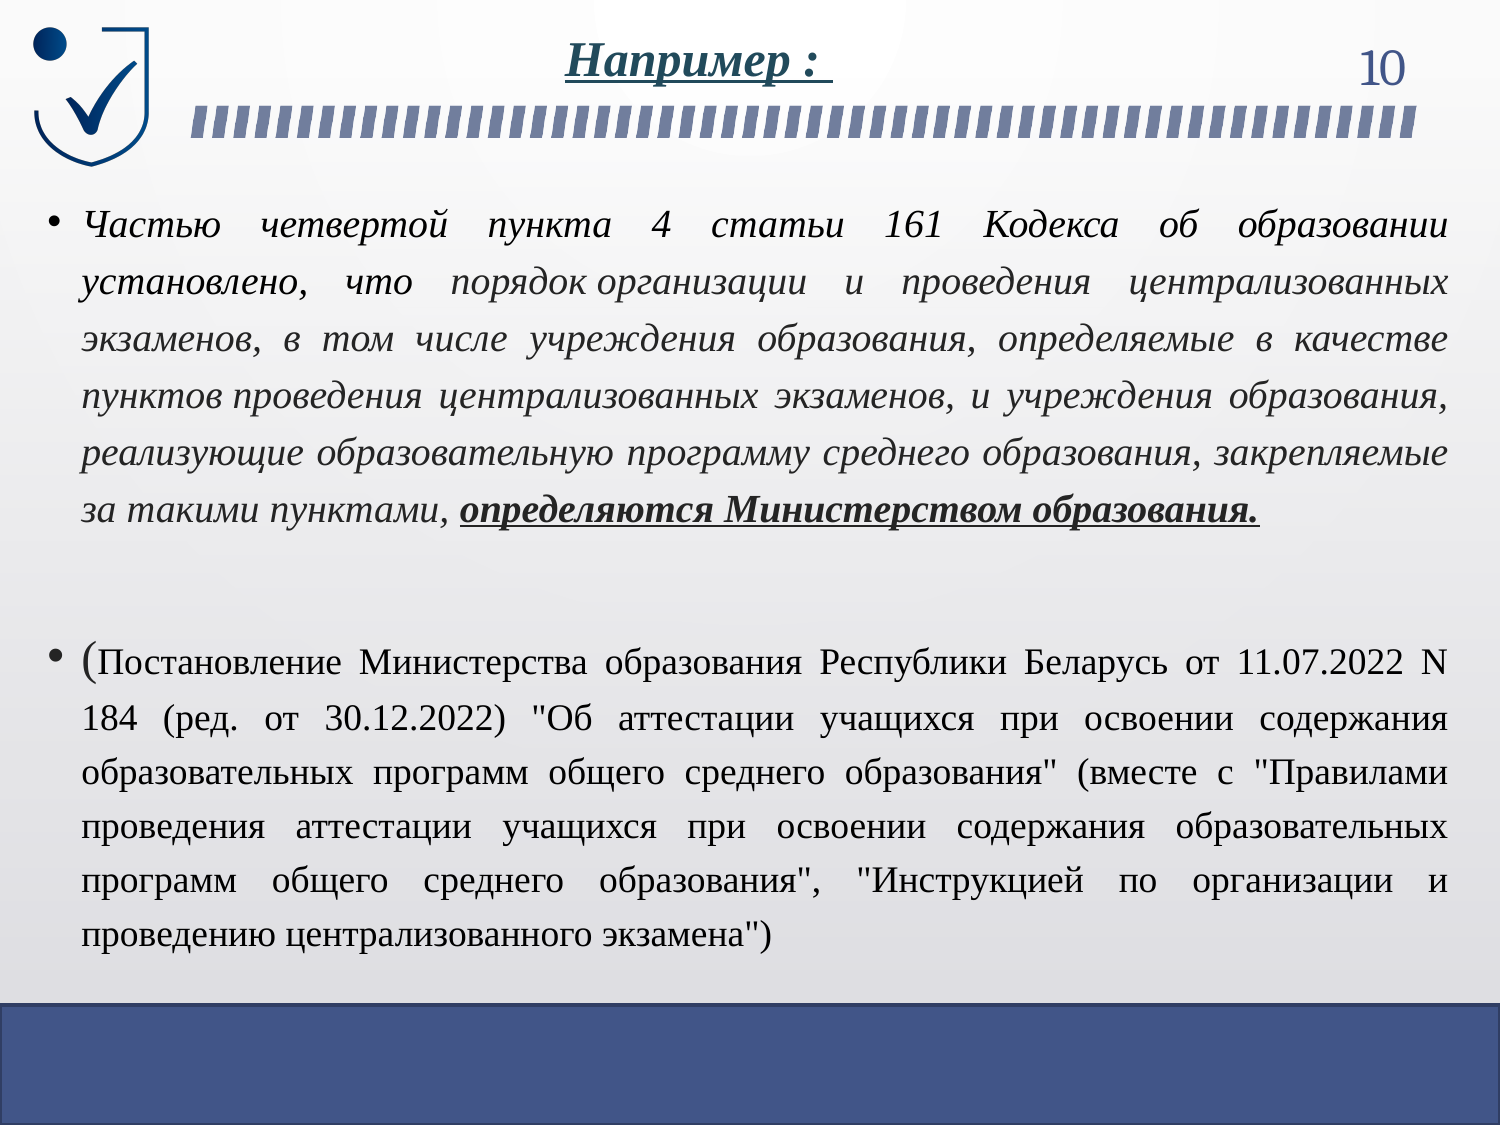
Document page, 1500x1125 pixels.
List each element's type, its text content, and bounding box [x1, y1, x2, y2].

text_box 10 [1345, 25, 1461, 103]
picture [21, 27, 161, 167]
title Например : [565, 0, 1425, 187]
list Частью четвертой пункта 4 статьи 161 Кодекса об образовании установлено, что порядок организации и проведения централизованных экзаменов, в том числе учреждения образования, определяемые в качестве пунктов проведения централизованных экзаменов, и учреждения образования, реализующие образовательную программу среднего образования, закрепляемые за такими пунктами, определяются Министерством образования. (Постановление Министерства образования Республики Беларусь от 11.07.2022 N 184 (ред. от 30.12.2022) "Об аттестации учащихся при освоении содержания образовательных программ общего среднего образования" (вместе с "Правилами проведения аттестации учащихся при освоении содержания образовательных программ общего среднего образования", "Инструкцией по организации и проведению централизованного экзамена") [47, 187, 1450, 995]
picture [187, 105, 565, 138]
